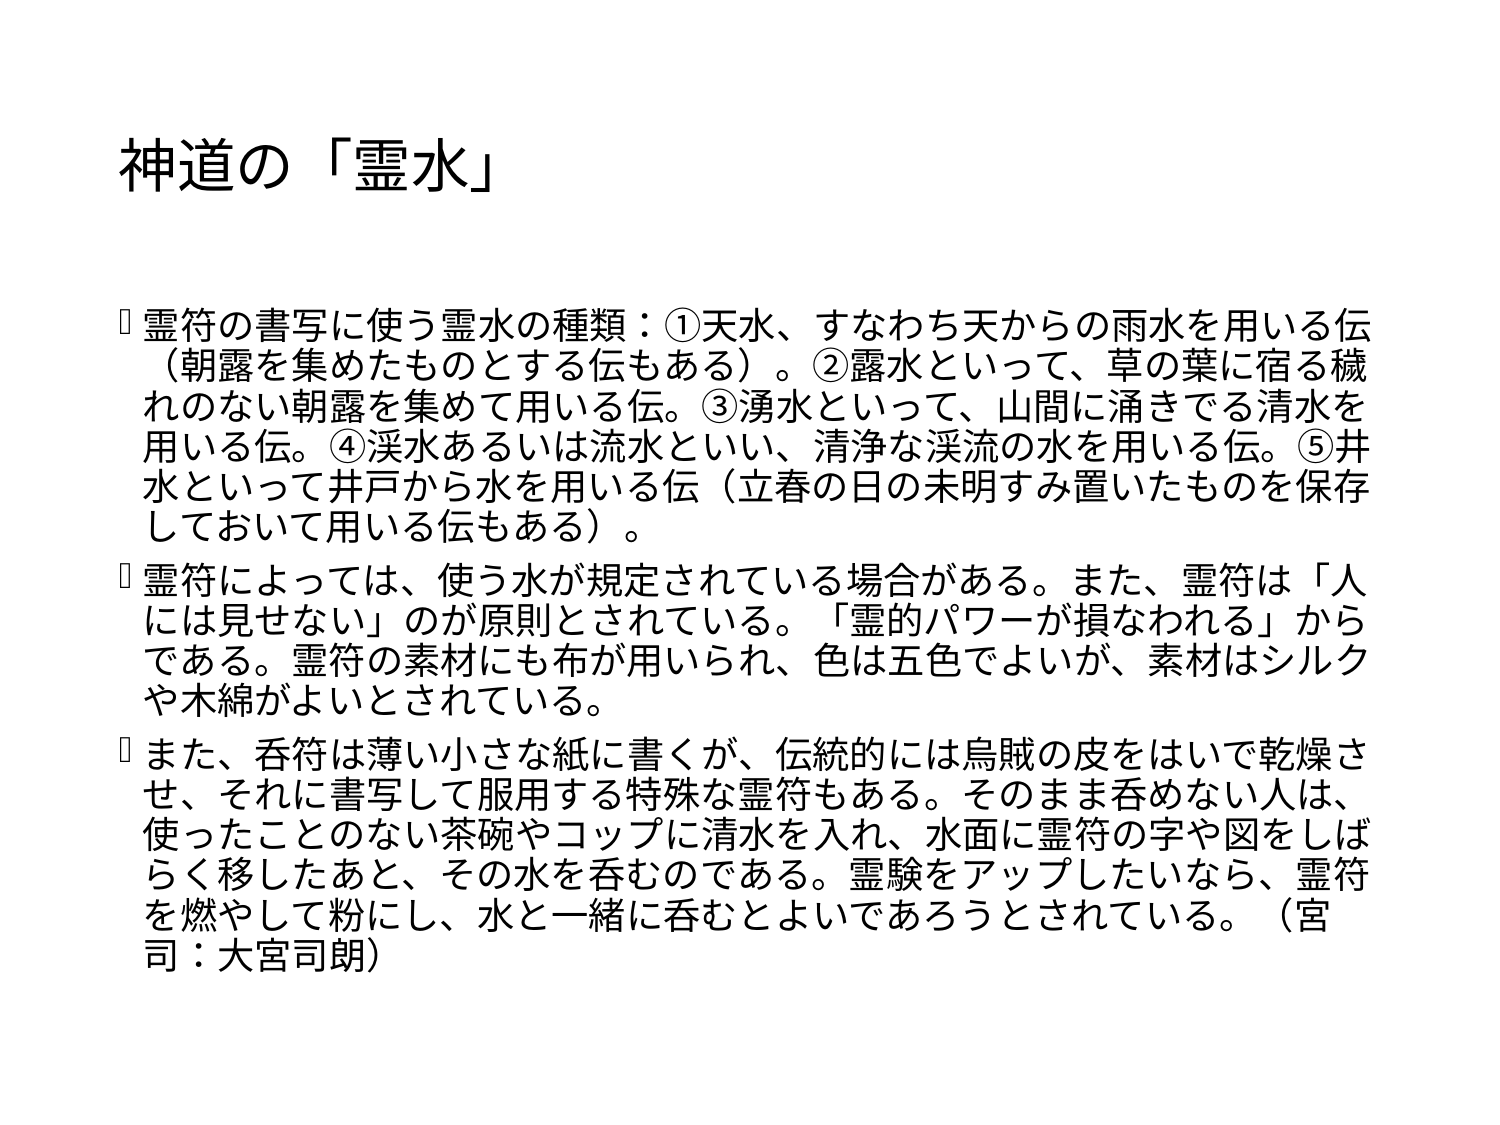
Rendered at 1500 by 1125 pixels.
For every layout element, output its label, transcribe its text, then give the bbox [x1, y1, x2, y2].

list 霊符の書写に使う霊水の種類：①天水、すなわち天からの雨水を用いる伝（朝露を集めたものとする伝もある）。②露水といって、草の葉に宿る穢れのない朝露を集めて用いる伝。③湧水といって、山間に涌きでる清水を用いる伝。④渓水あるいは流水といい、清浄な渓流の水を用いる伝。⑤井水といって井戸から水を用いる伝（立春の日の未明すみ置いたものを保存しておいて用いる伝もある）。 霊符によっては、使う水が規定されている場合がある。また、霊符は「人には見せない」のが原則とされている。「霊的パワーが損なわれる」からである。霊符の素材にも布が用いられ、色は五色でよいが、素材はシルクや木綿がよいとされている。 また、呑符は薄い小さな紙に書くが、伝統的には烏賊の皮をはいで乾燥させ、それに書写して服用する特殊な霊符もある。そのまま呑めない人は、使ったことのない茶碗やコップに清水を入れ、水面に霊符の字や図をしばらく移したあと、その水を呑むのである。霊験をアップしたいなら、霊符を燃やして粉にし、水と一緒に呑むとよいであろうとされている。（宮司：大宮司朗） [103, 299, 1398, 1014]
title 神道の「霊水」 [103, 60, 1398, 278]
